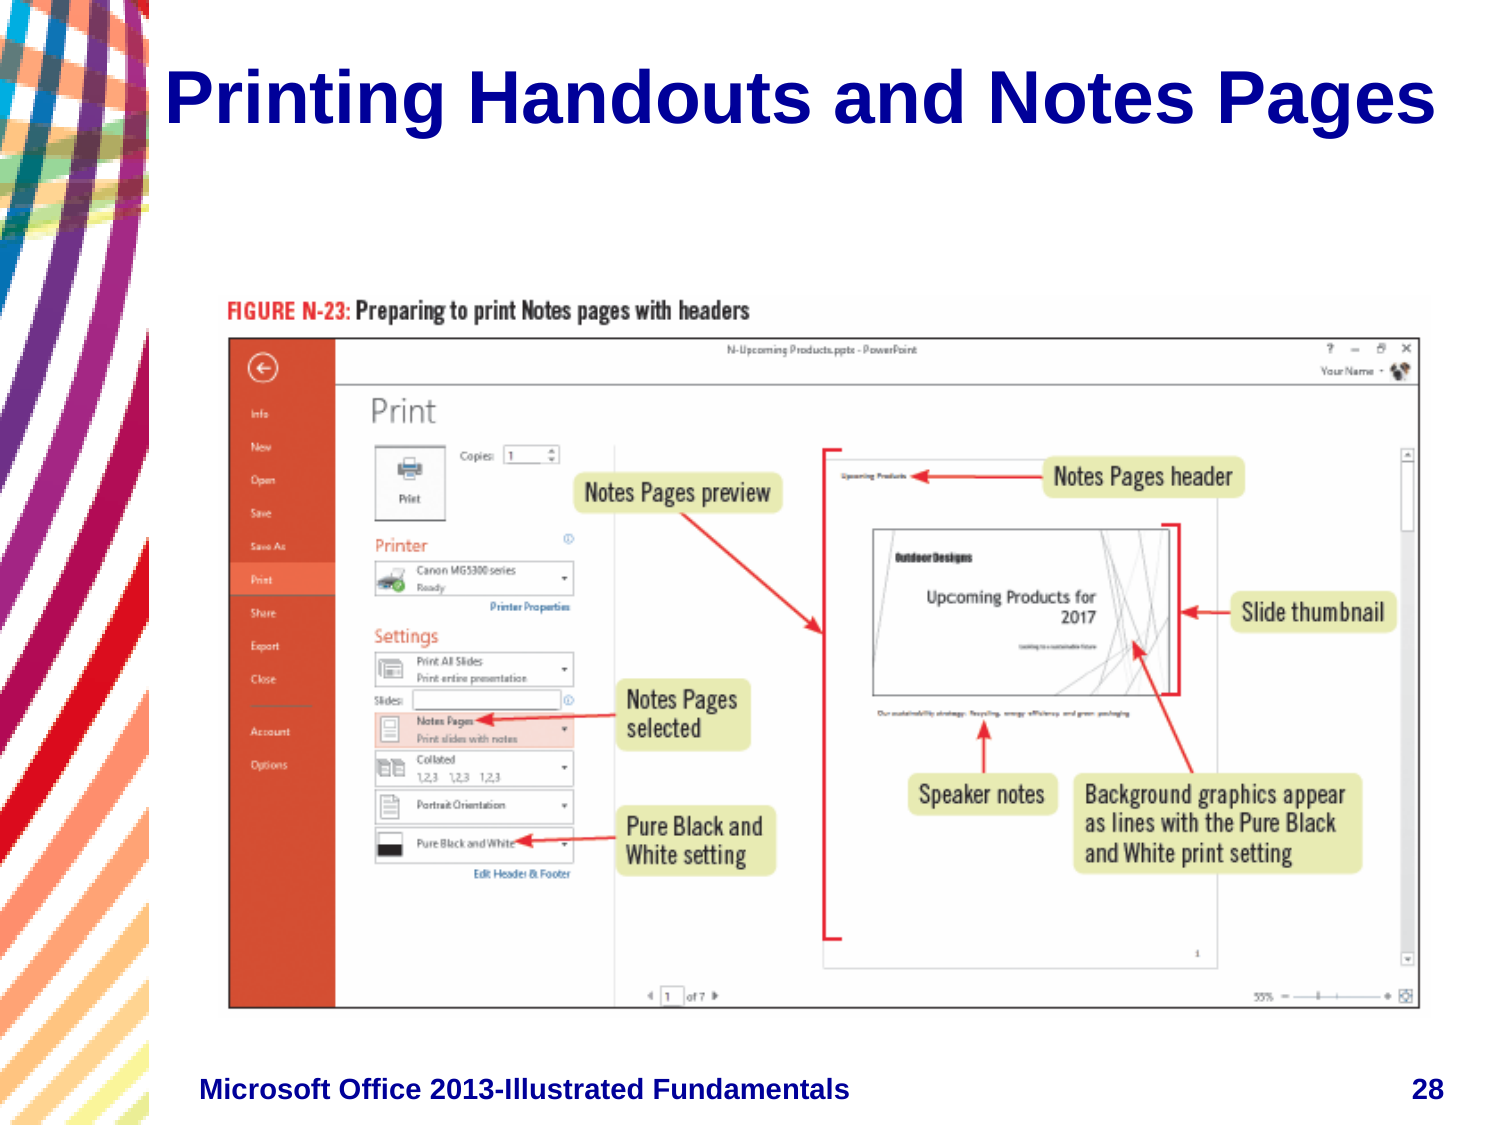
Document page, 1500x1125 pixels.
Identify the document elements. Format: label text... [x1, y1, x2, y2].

footer Microsoft Office 2013-Illustrated Fundamentals [183, 1062, 1147, 1125]
picture [0, 0, 149, 1125]
slide_number 28 [1356, 1062, 1460, 1105]
picture [218, 295, 1431, 1018]
title Printing Handouts and Notes Pages [148, 0, 1500, 189]
